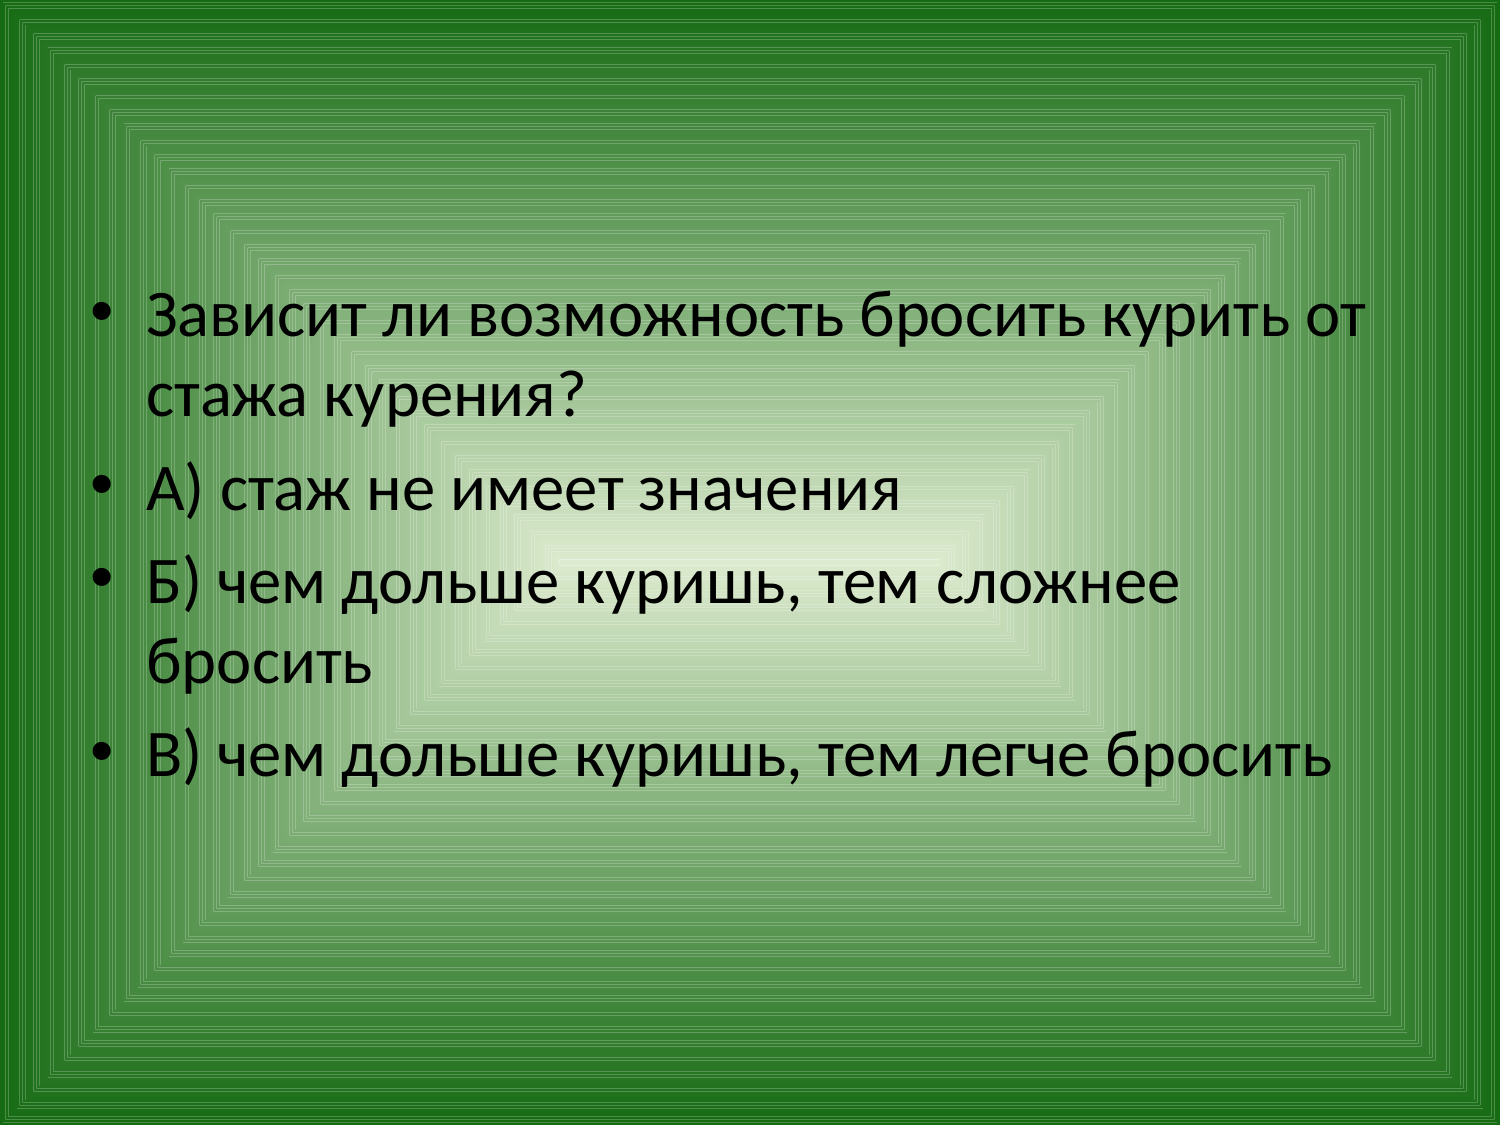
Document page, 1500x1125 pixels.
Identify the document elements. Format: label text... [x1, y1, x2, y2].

list Зависит ли возможность бросить курить от стажа курения? А) стаж не имеет значения Б) чем дольше куришь, тем сложнее бросить В) чем дольше куришь, тем легче бросить [75, 262, 1425, 1005]
